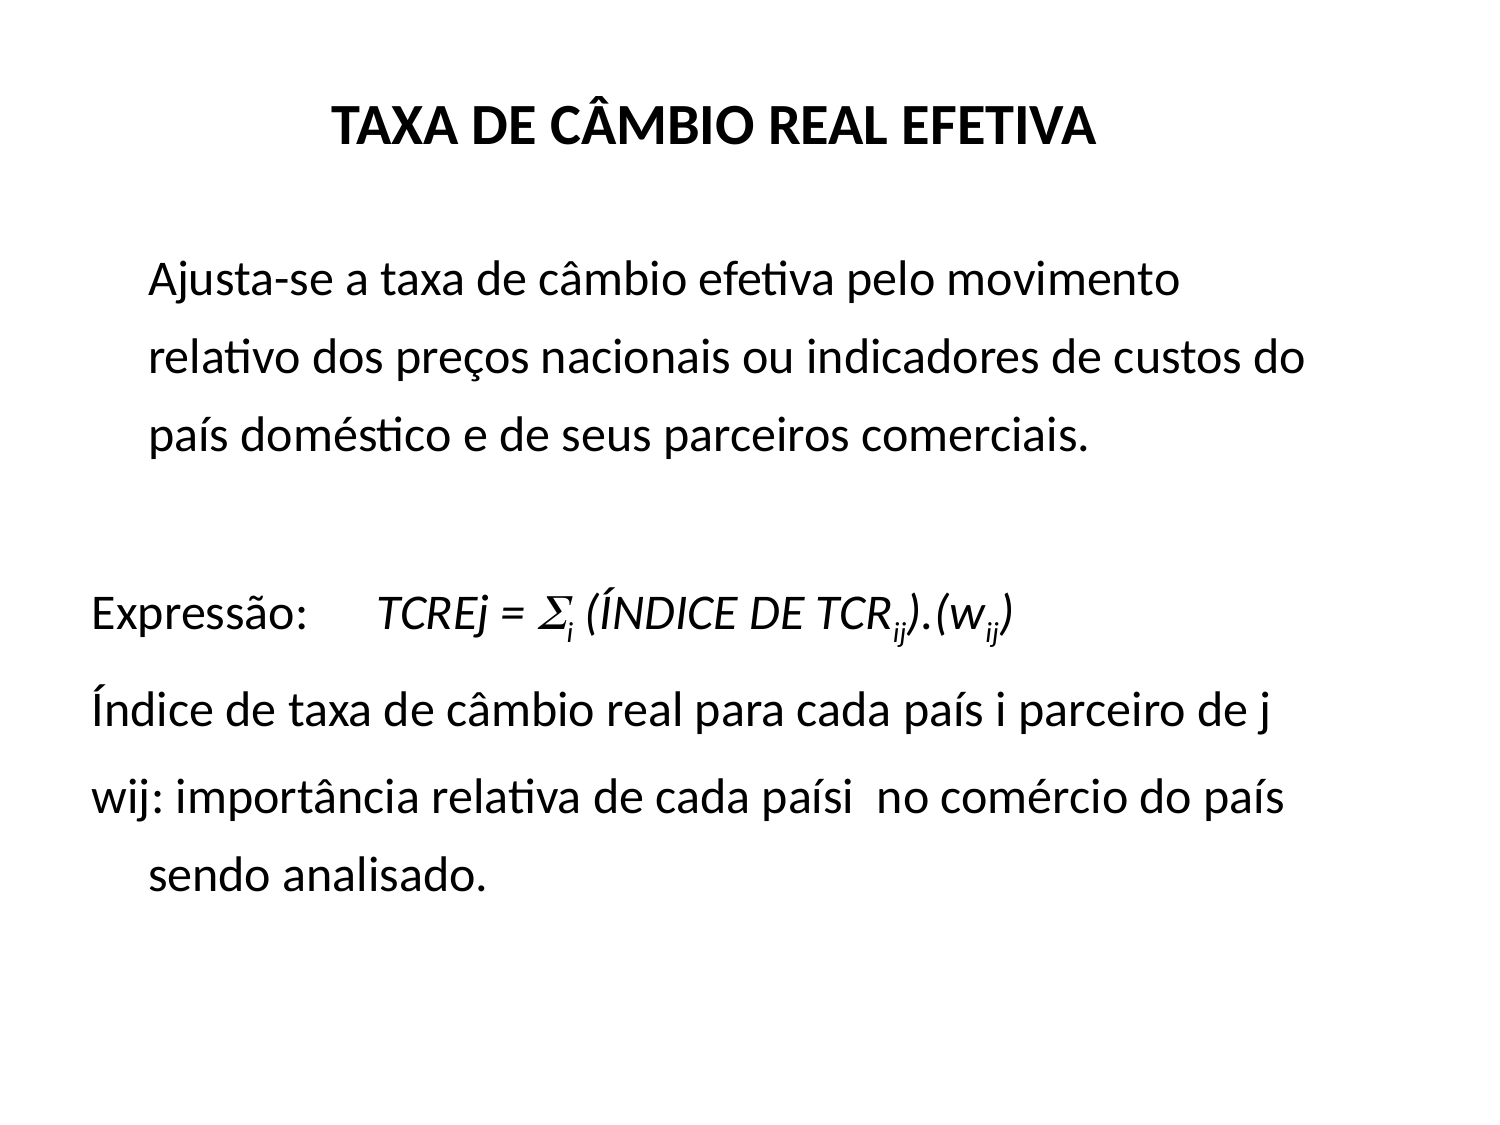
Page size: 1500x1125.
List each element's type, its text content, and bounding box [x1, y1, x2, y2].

list Ajusta-se a taxa de câmbio efetiva pelo movimento relativo dos preços nacionais ou indicadores de custos do país doméstico e de seus parceiros comerciais. Expressão: TCREj = Si (ÍNDICE DE TCRij).(wij) Índice de taxa de câmbio real para cada país i parceiro de j wij: importância relativa de cada paísi no comércio do país sendo analisado. [76, 220, 1352, 1035]
title TAXA DE CÂMBIO REAL EFETIVA [76, 19, 1352, 182]
